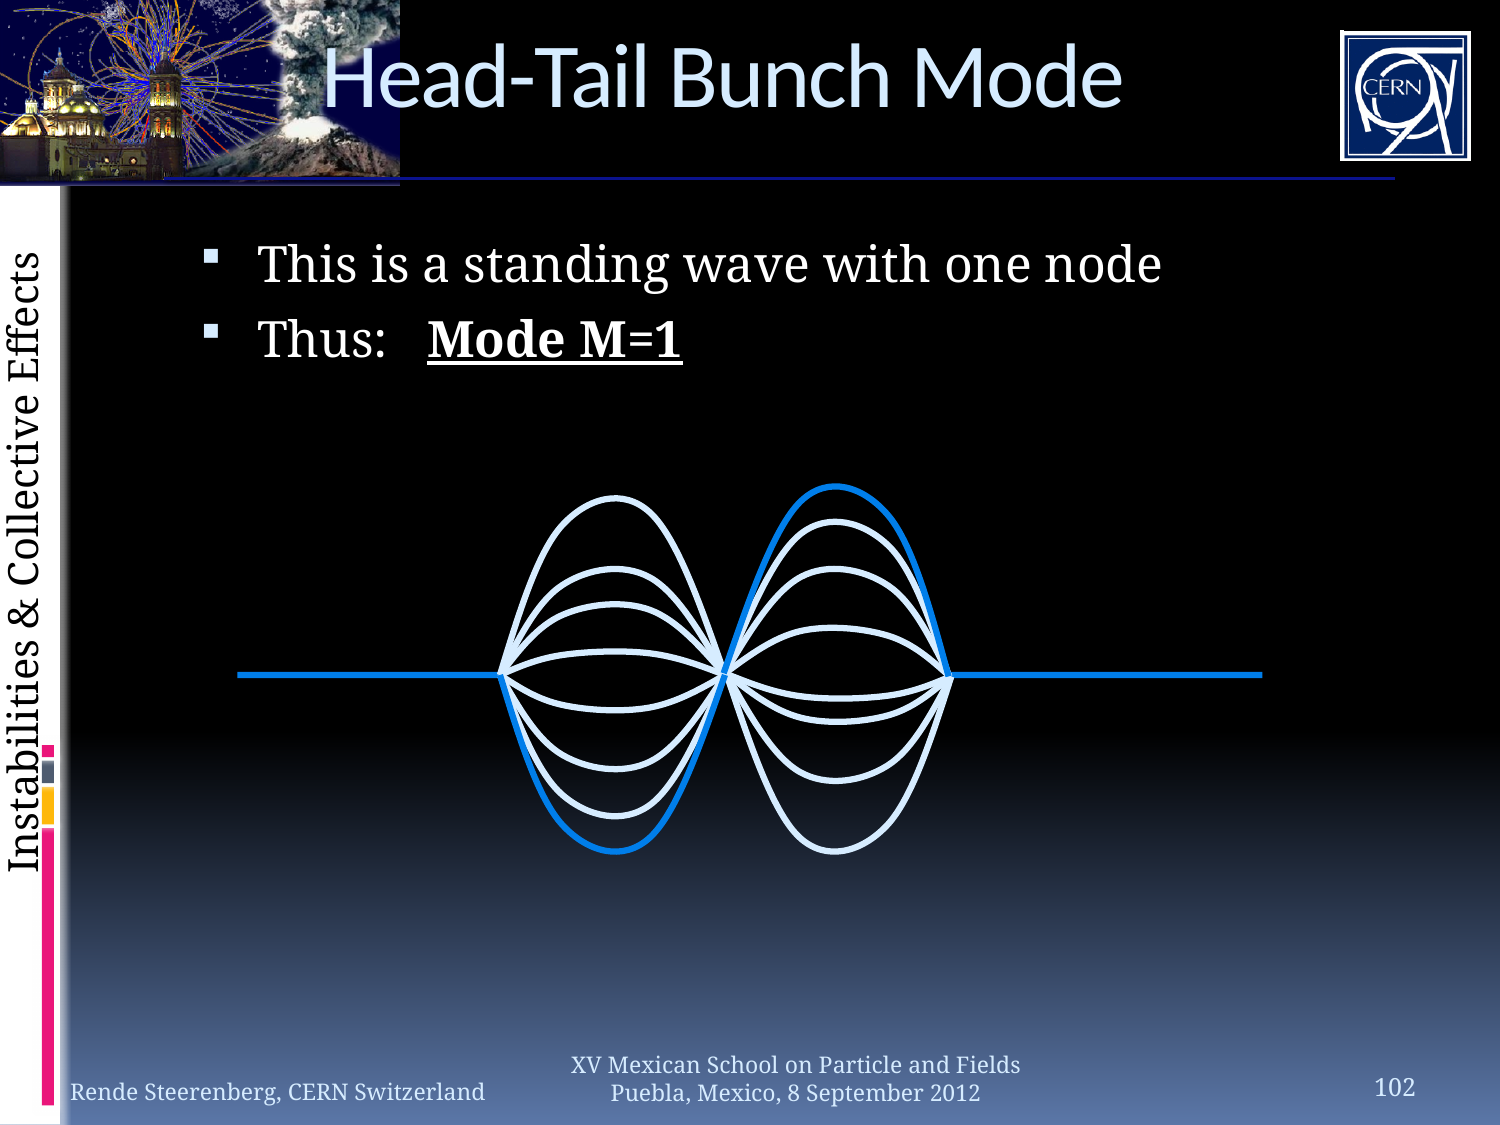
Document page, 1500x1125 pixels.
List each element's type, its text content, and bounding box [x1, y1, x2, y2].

title Head-Tail Bunch Mode [409, 8, 1233, 159]
slide_number 102 [1359, 1052, 1488, 1113]
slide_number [549, 1053, 1043, 1114]
footer Rende Steerenberg, CERN Switzerland [55, 1052, 514, 1113]
text_box This is a standing wave with one node Thus: Mode M=1 [174, 224, 1450, 1013]
picture [1340, 30, 1471, 162]
picture [0, 0, 400, 187]
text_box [237, 474, 1263, 863]
text_box Instabilities & Collective Effects [0, 196, 55, 1125]
